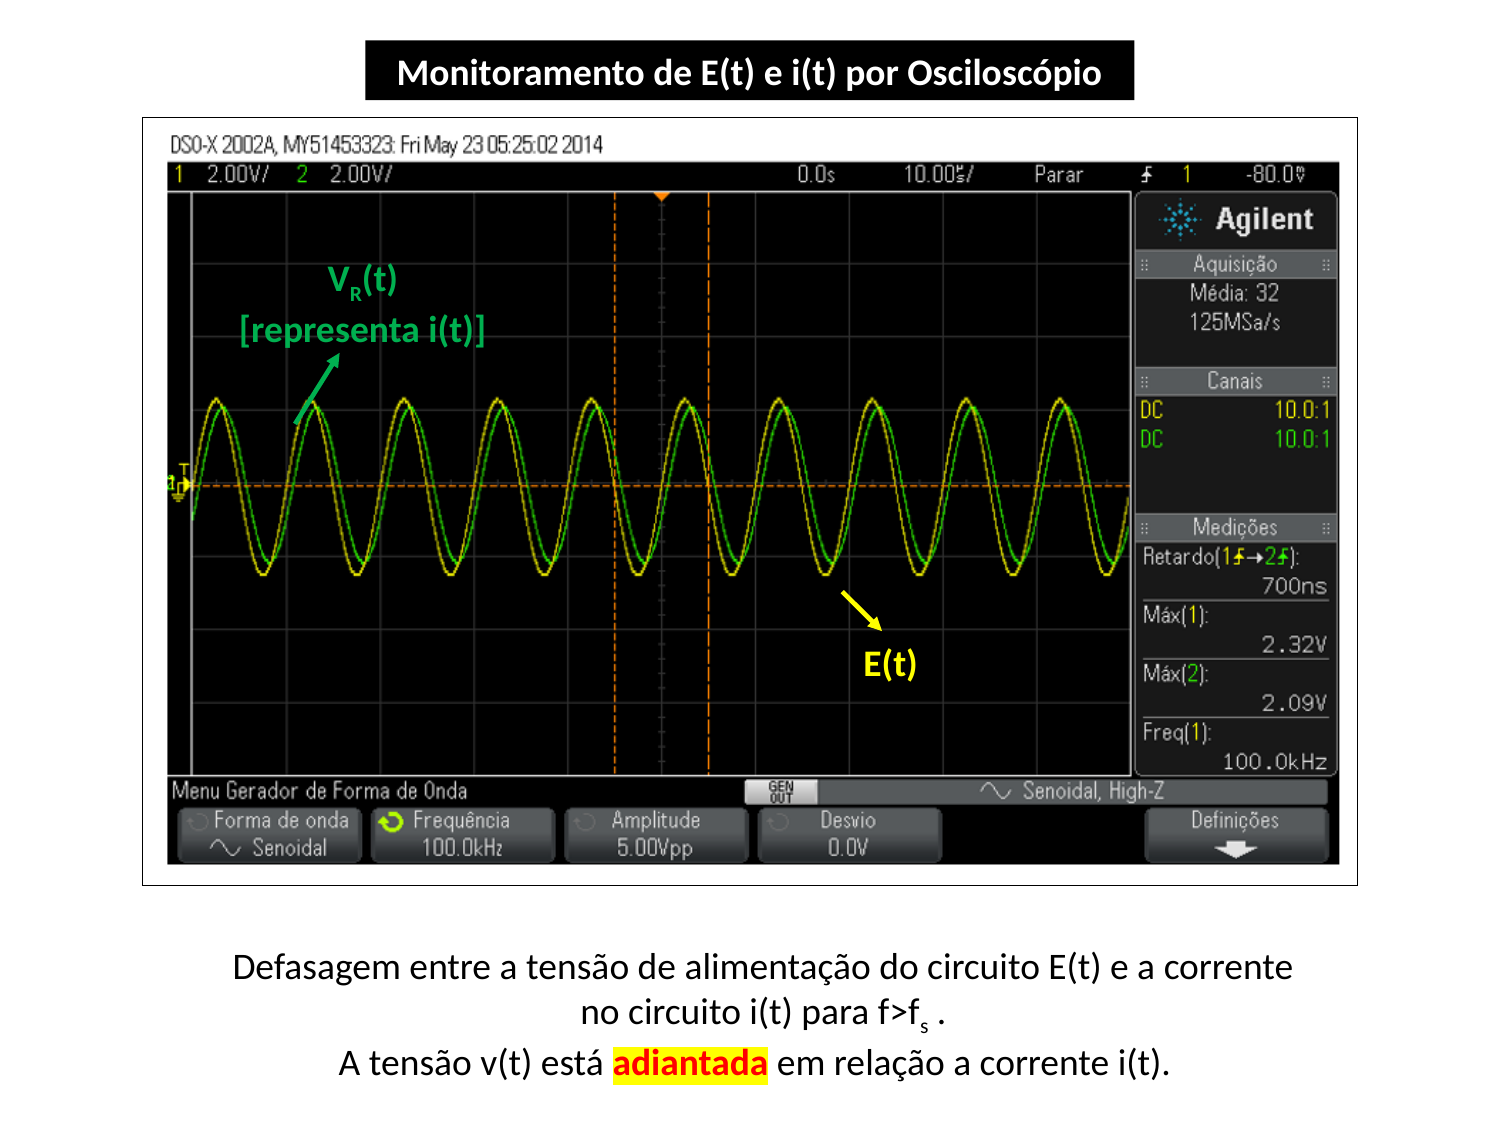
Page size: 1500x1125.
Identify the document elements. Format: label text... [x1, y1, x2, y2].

text_box Defasagem entre a tensão de alimentação do circuito E(t) e a corrente no circuito i(t) para f>fs . A tensão v(t) está adiantada em relação a corrente i(t). [202, 934, 1325, 1091]
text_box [842, 591, 882, 632]
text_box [294, 352, 340, 424]
text_box Monitoramento de E(t) e i(t) por Osciloscópio [365, 40, 1135, 101]
picture [142, 117, 1358, 886]
